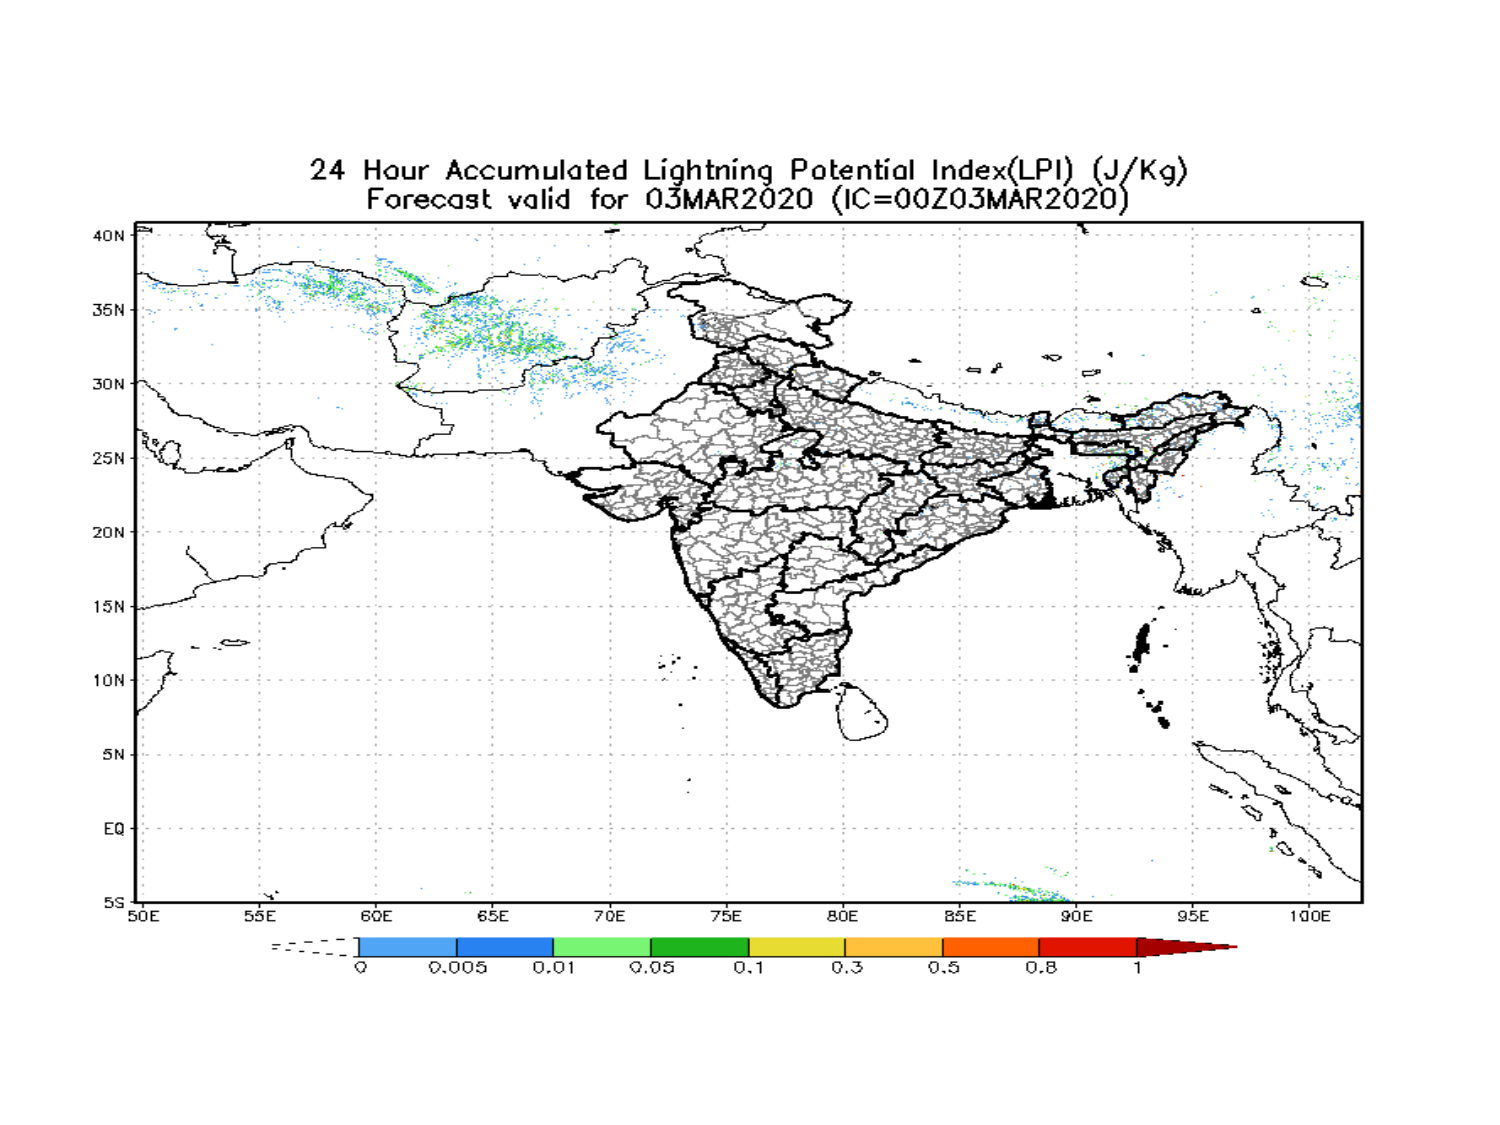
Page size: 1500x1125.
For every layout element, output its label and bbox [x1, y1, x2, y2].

picture [74, 149, 1426, 976]
